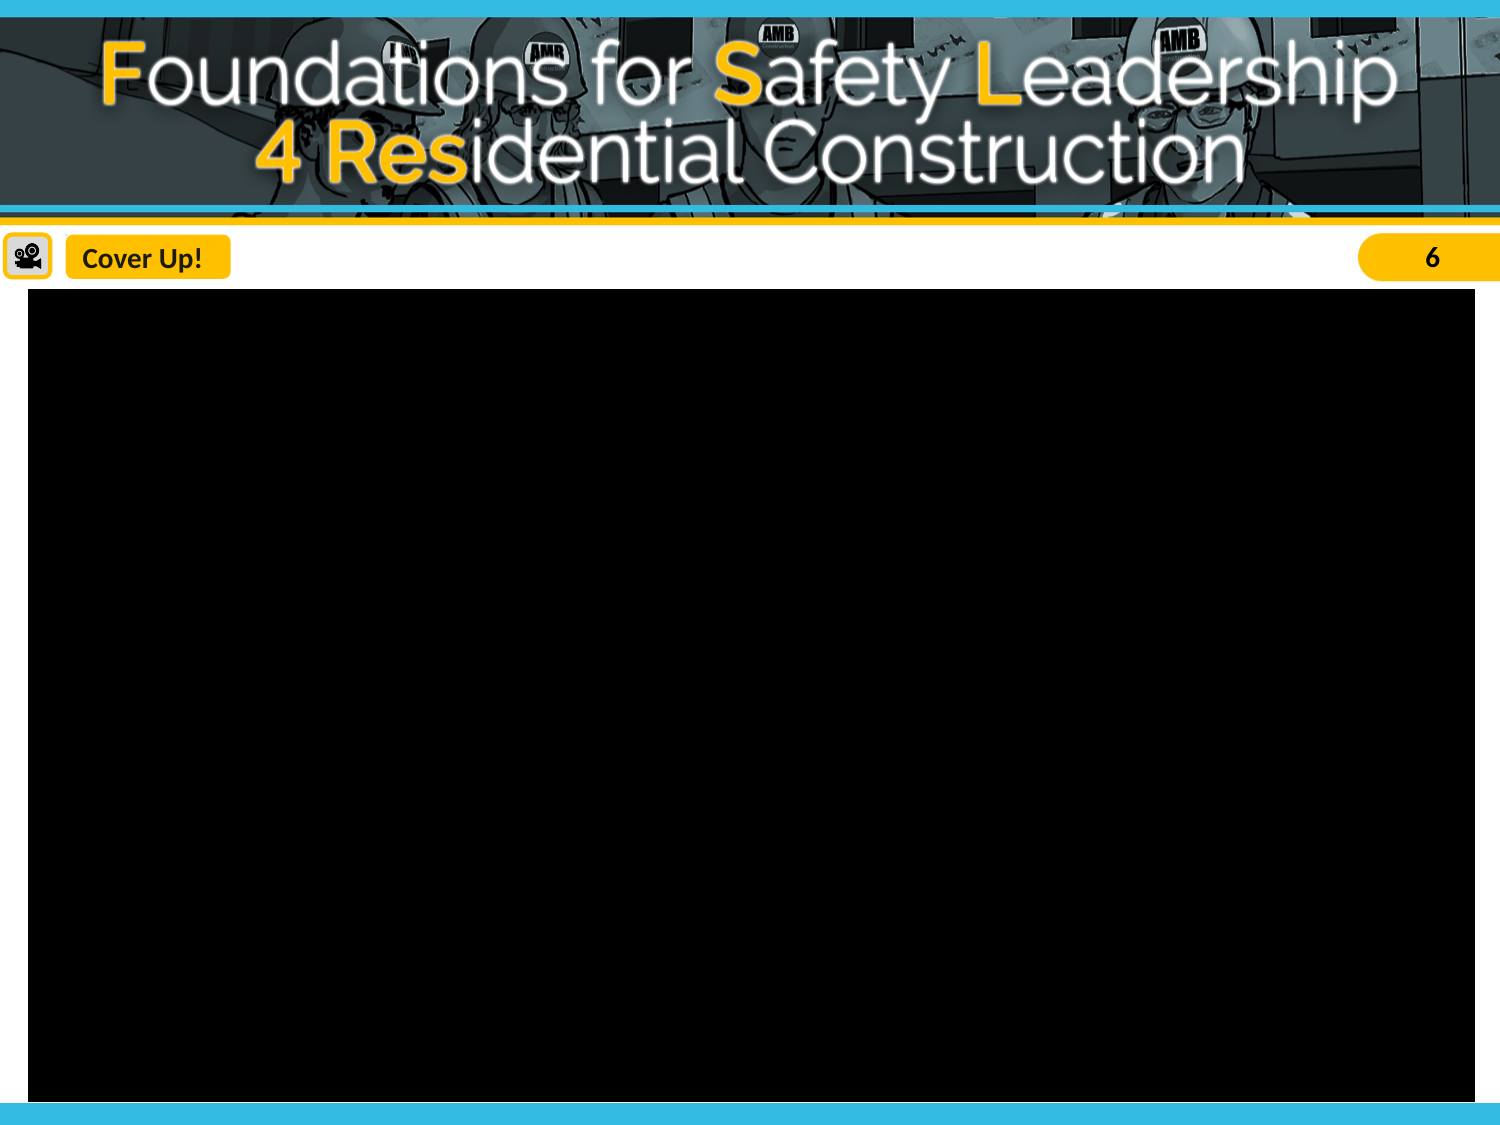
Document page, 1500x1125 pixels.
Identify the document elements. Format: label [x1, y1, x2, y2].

text_box [27, 288, 1476, 1104]
text_box [4, 234, 231, 280]
picture [0, 0, 1500, 1125]
